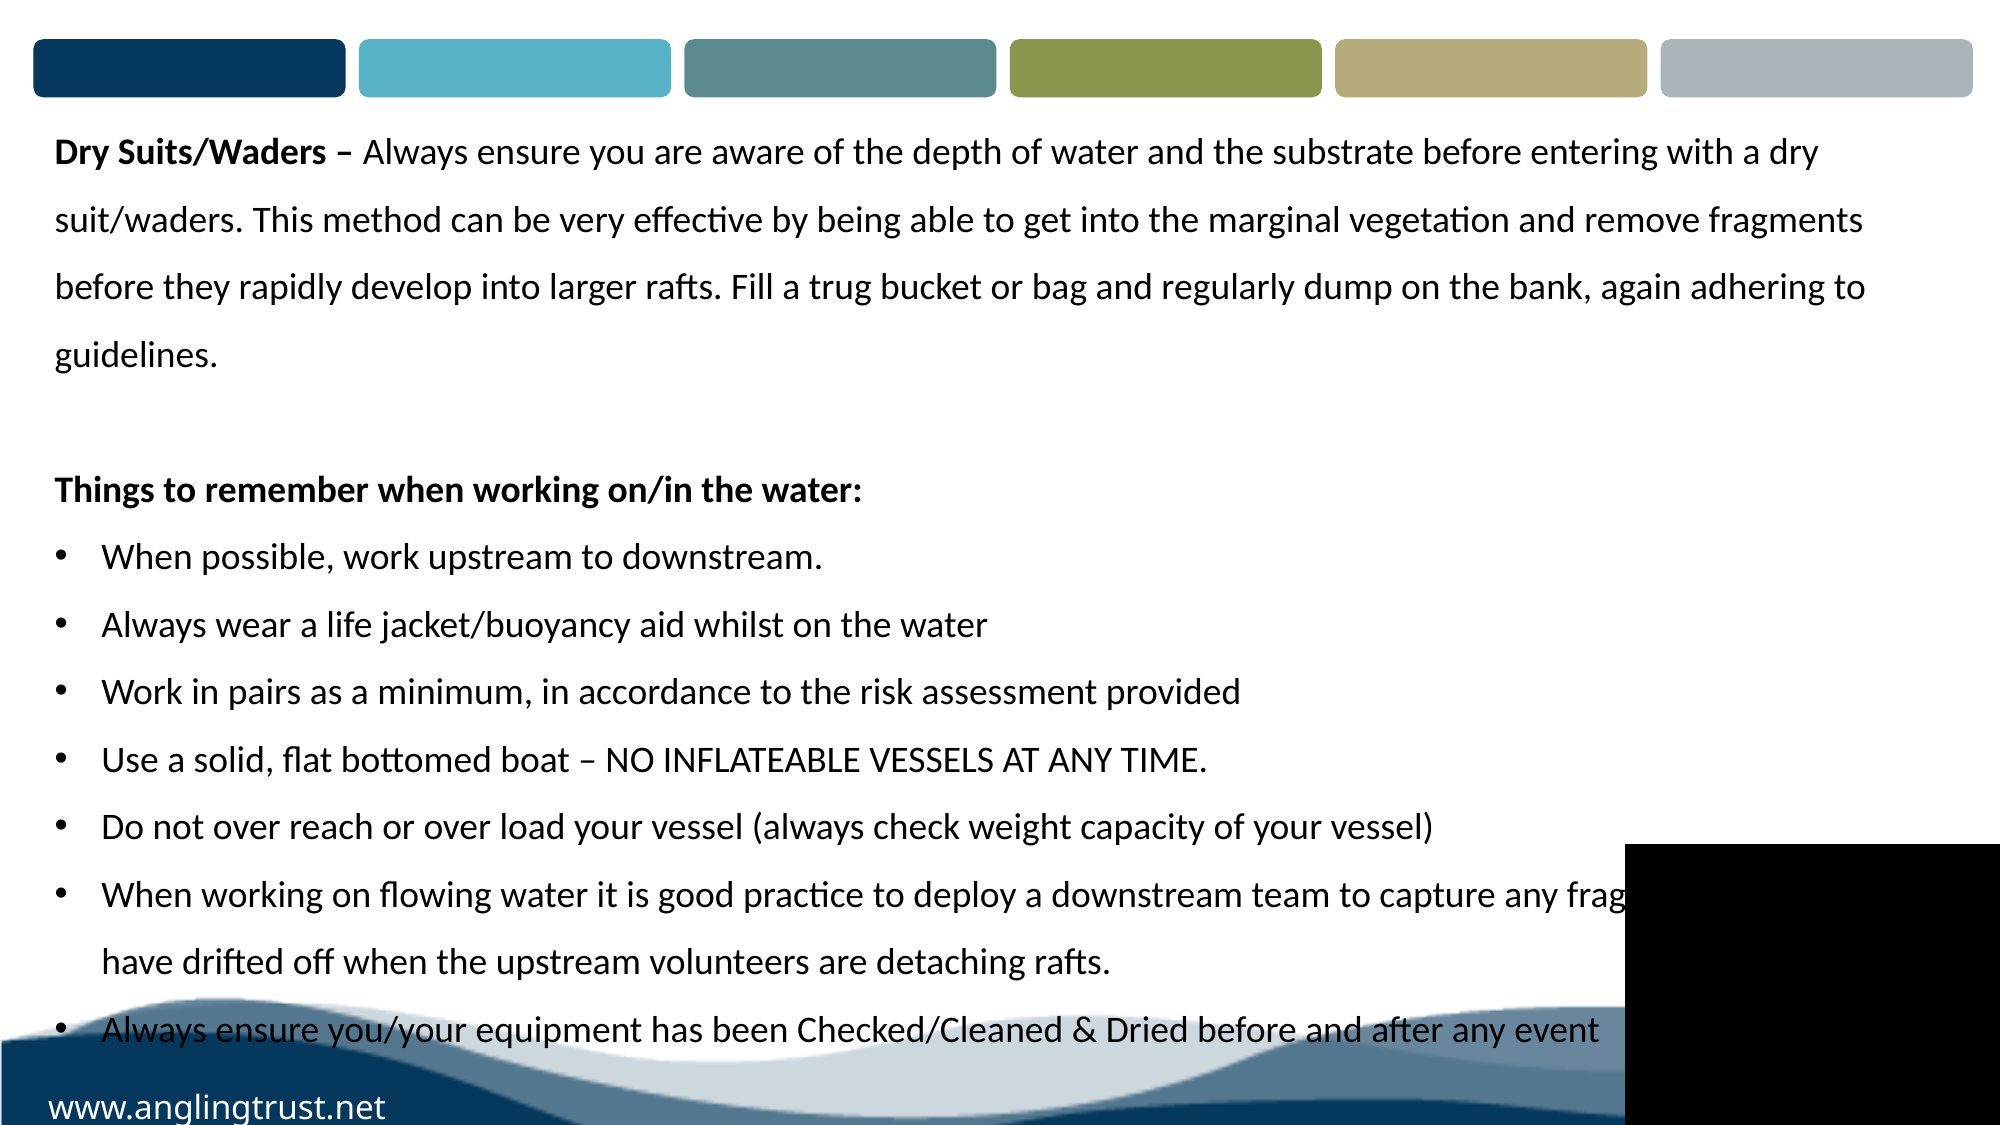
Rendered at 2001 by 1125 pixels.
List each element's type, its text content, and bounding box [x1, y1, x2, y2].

picture [0, 972, 1624, 1125]
text_box [32, 38, 347, 98]
text_box [683, 38, 998, 97]
text_box [1334, 38, 1649, 97]
text_box Dry Suits/Waders – Always ensure you are aware of the depth of water and the substrate before entering with a dry suit/waders. This method can be very effective by being able to get into the marginal vegetation and remove fragments before they rapidly develop into larger rafts. Fill a trug bucket or bag and regularly dump on the bank, again adhering to guidelines. Things to remember when working on/in the water: When possible, work upstream to downstream. Always wear a life jacket/buoyancy aid whilst on the water Work in pairs as a minimum, in accordance to the risk assessment provided Use a solid, flat bottomed boat – NO INFLATEABLE VESSELS AT ANY TIME. Do not over reach or over load your vessel (always check weight capacity of your vessel) When working on flowing water it is good practice to deploy a downstream team to capture any fragments which may have drifted off when the upstream volunteers are detaching rafts. Always ensure you/your equipment has been Checked/Cleaned & Dried before and after any event [39, 97, 1973, 972]
text_box [1659, 38, 1974, 97]
text_box [1008, 38, 1323, 97]
text_box [357, 38, 673, 97]
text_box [1624, 843, 2000, 1125]
